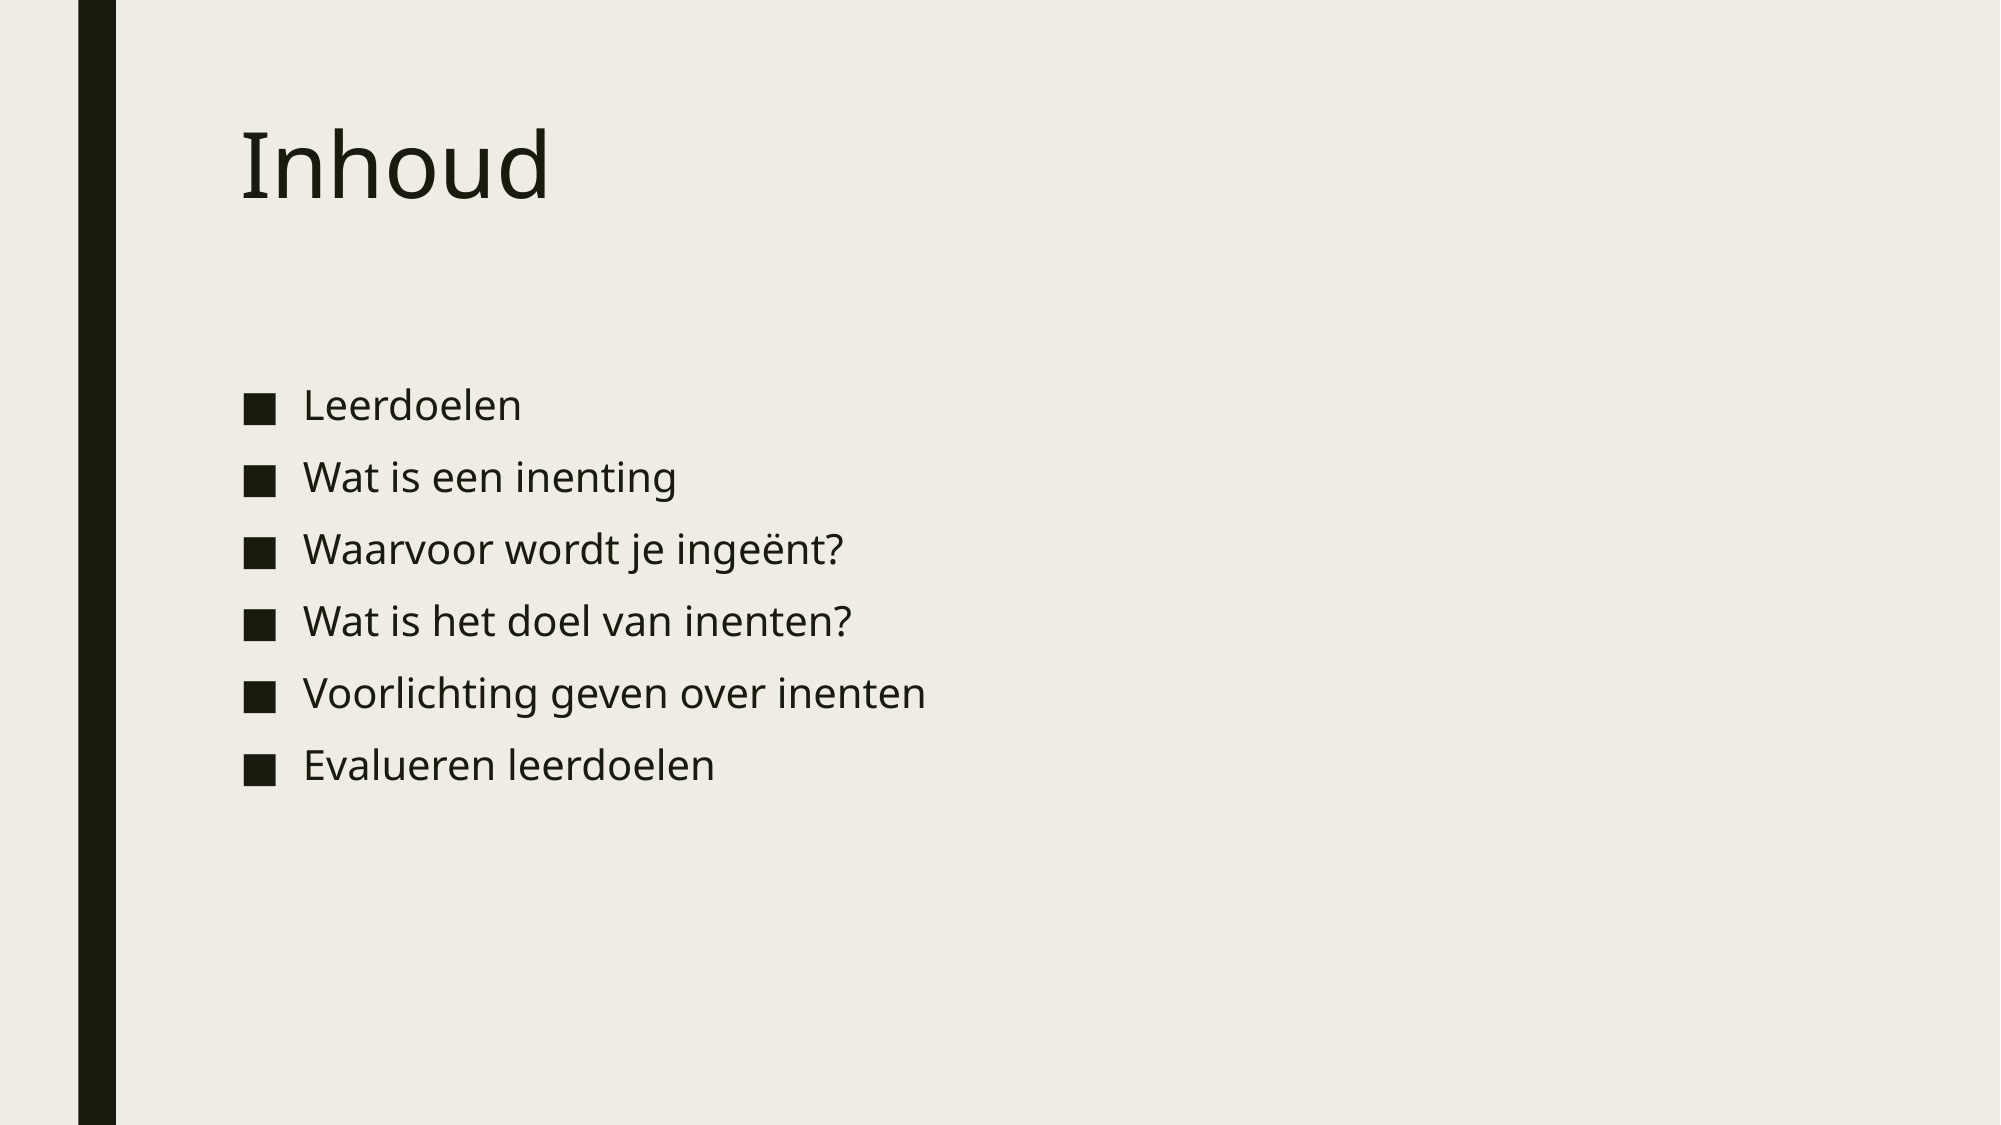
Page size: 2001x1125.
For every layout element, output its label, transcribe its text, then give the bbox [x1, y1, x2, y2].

list Leerdoelen Wat is een inenting Waarvoor wordt je ingeënt? Wat is het doel van inenten? Voorlichting geven over inenten Evalueren leerdoelen [225, 375, 1800, 963]
title Inhoud [225, 112, 1800, 357]
